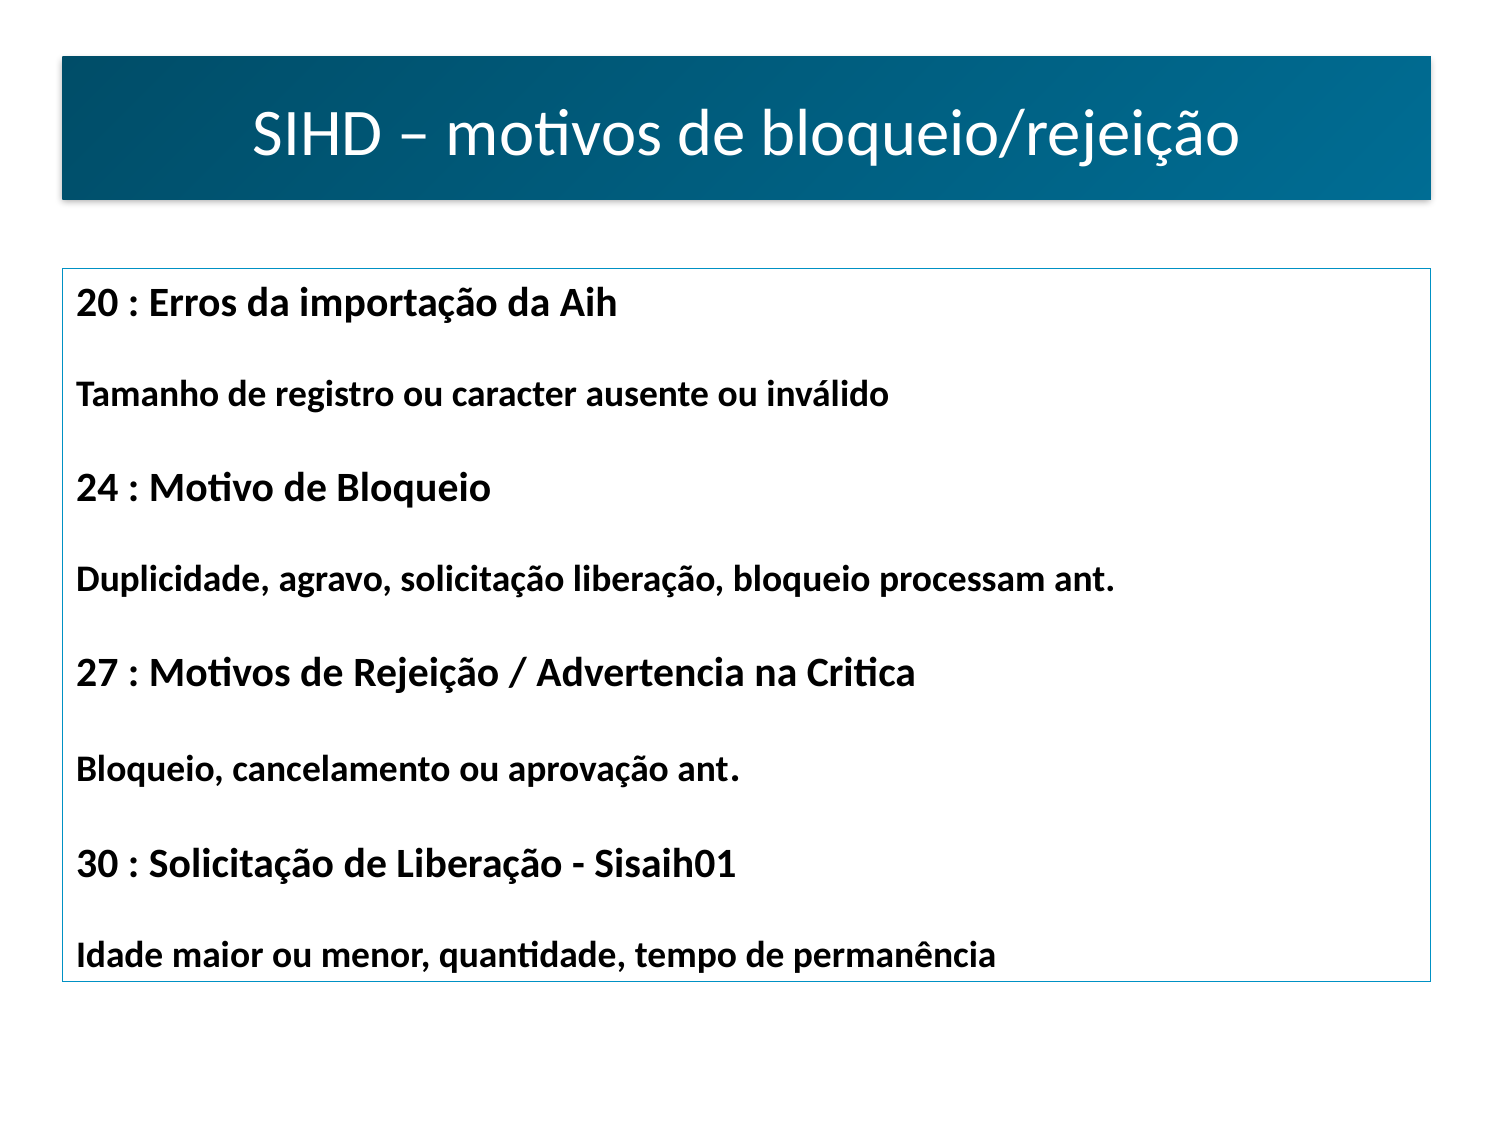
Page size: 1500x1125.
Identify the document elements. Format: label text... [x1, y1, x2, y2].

text_box 20 : Erros da importação da Aih Tamanho de registro ou caracter ausente ou inválido 24 : Motivo de Bloqueio Duplicidade, agravo, solicitação liberação, bloqueio processam ant. 27 : Motivos de Rejeição / Advertencia na Critica Bloqueio, cancelamento ou aprovação ant. 30 : Solicitação de Liberação - Sisaih01 Idade maior ou menor, quantidade, tempo de permanência [62, 268, 1431, 982]
text_box SIHD – motivos de bloqueio/rejeição [62, 56, 1431, 200]
